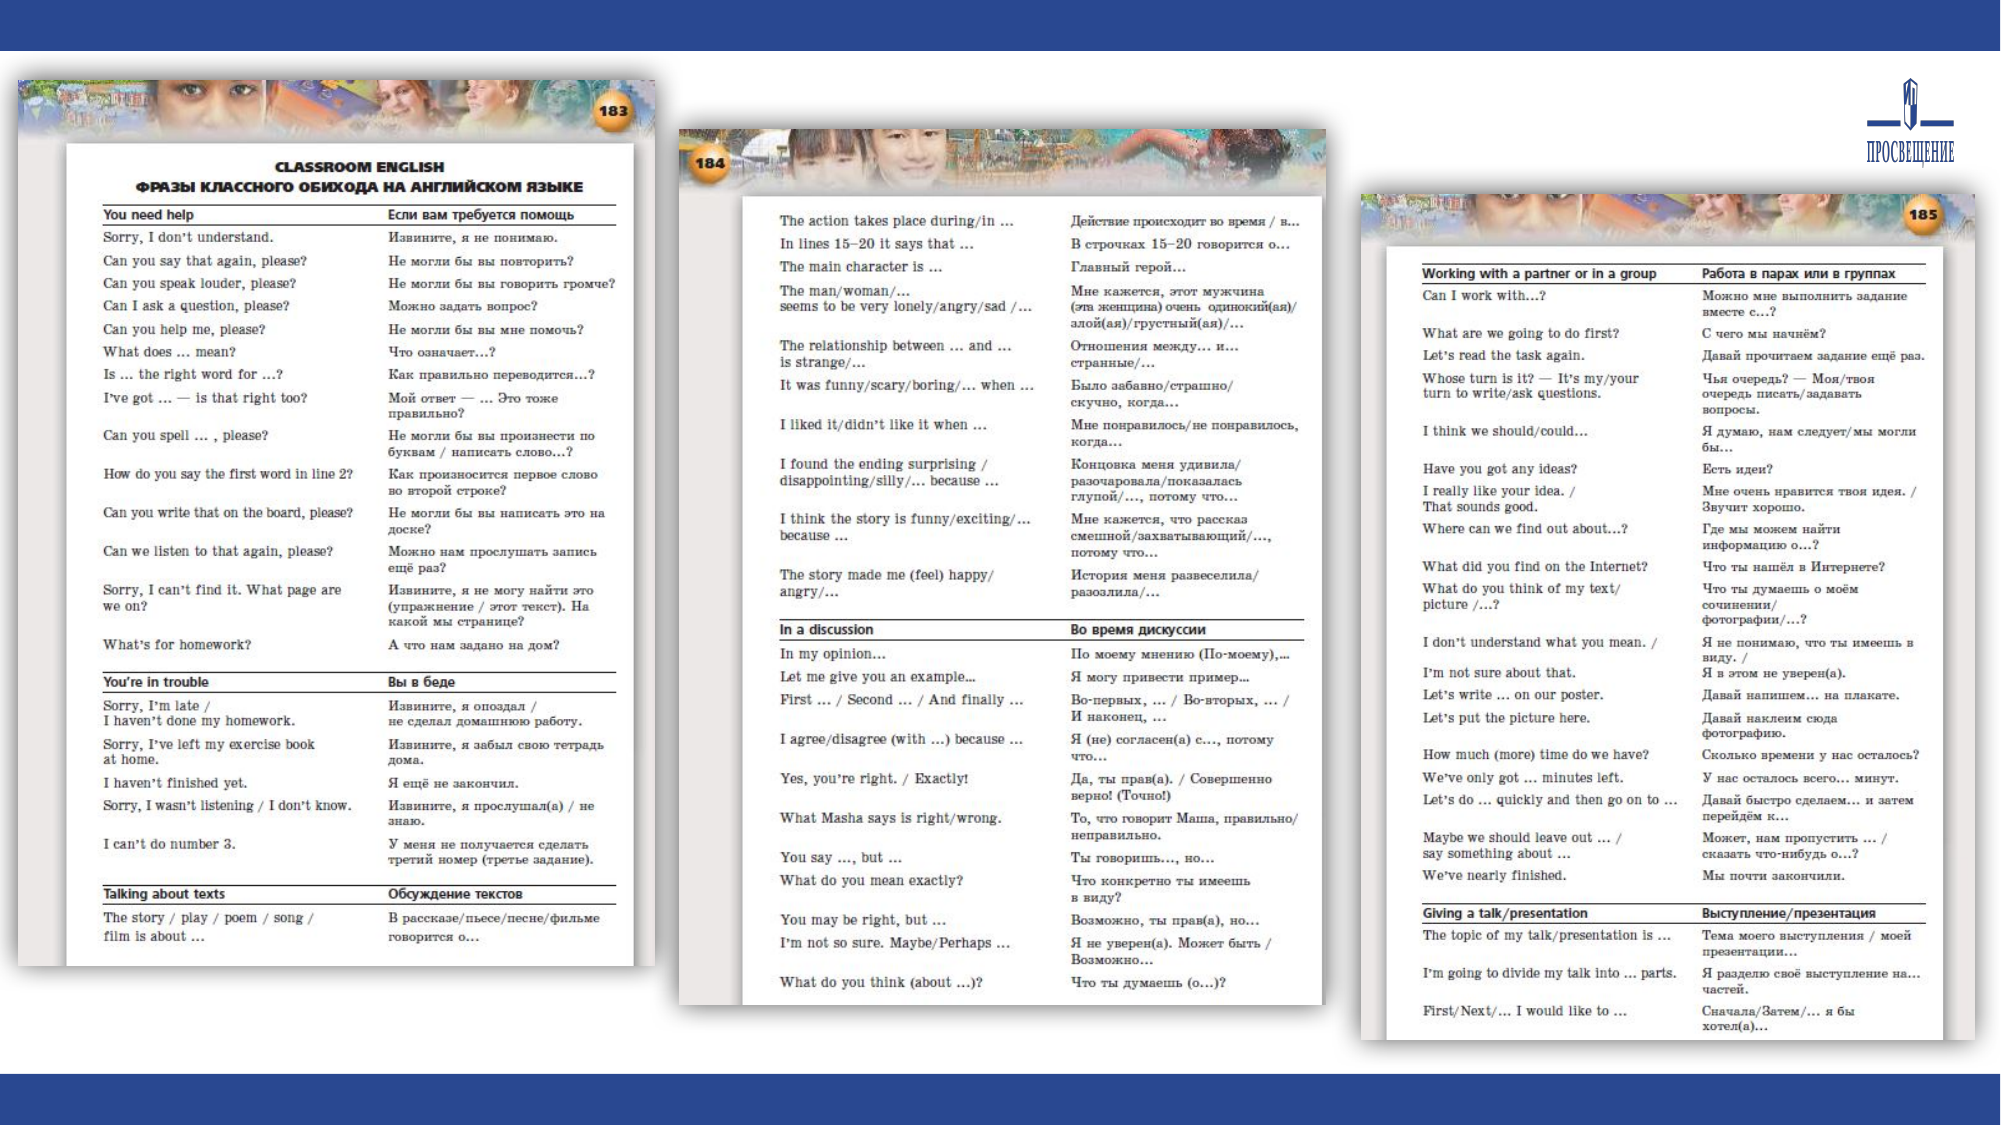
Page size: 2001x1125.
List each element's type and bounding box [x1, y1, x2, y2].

picture [1361, 194, 1975, 1040]
picture [18, 80, 655, 966]
picture [1867, 78, 1954, 168]
picture [679, 129, 1326, 1005]
